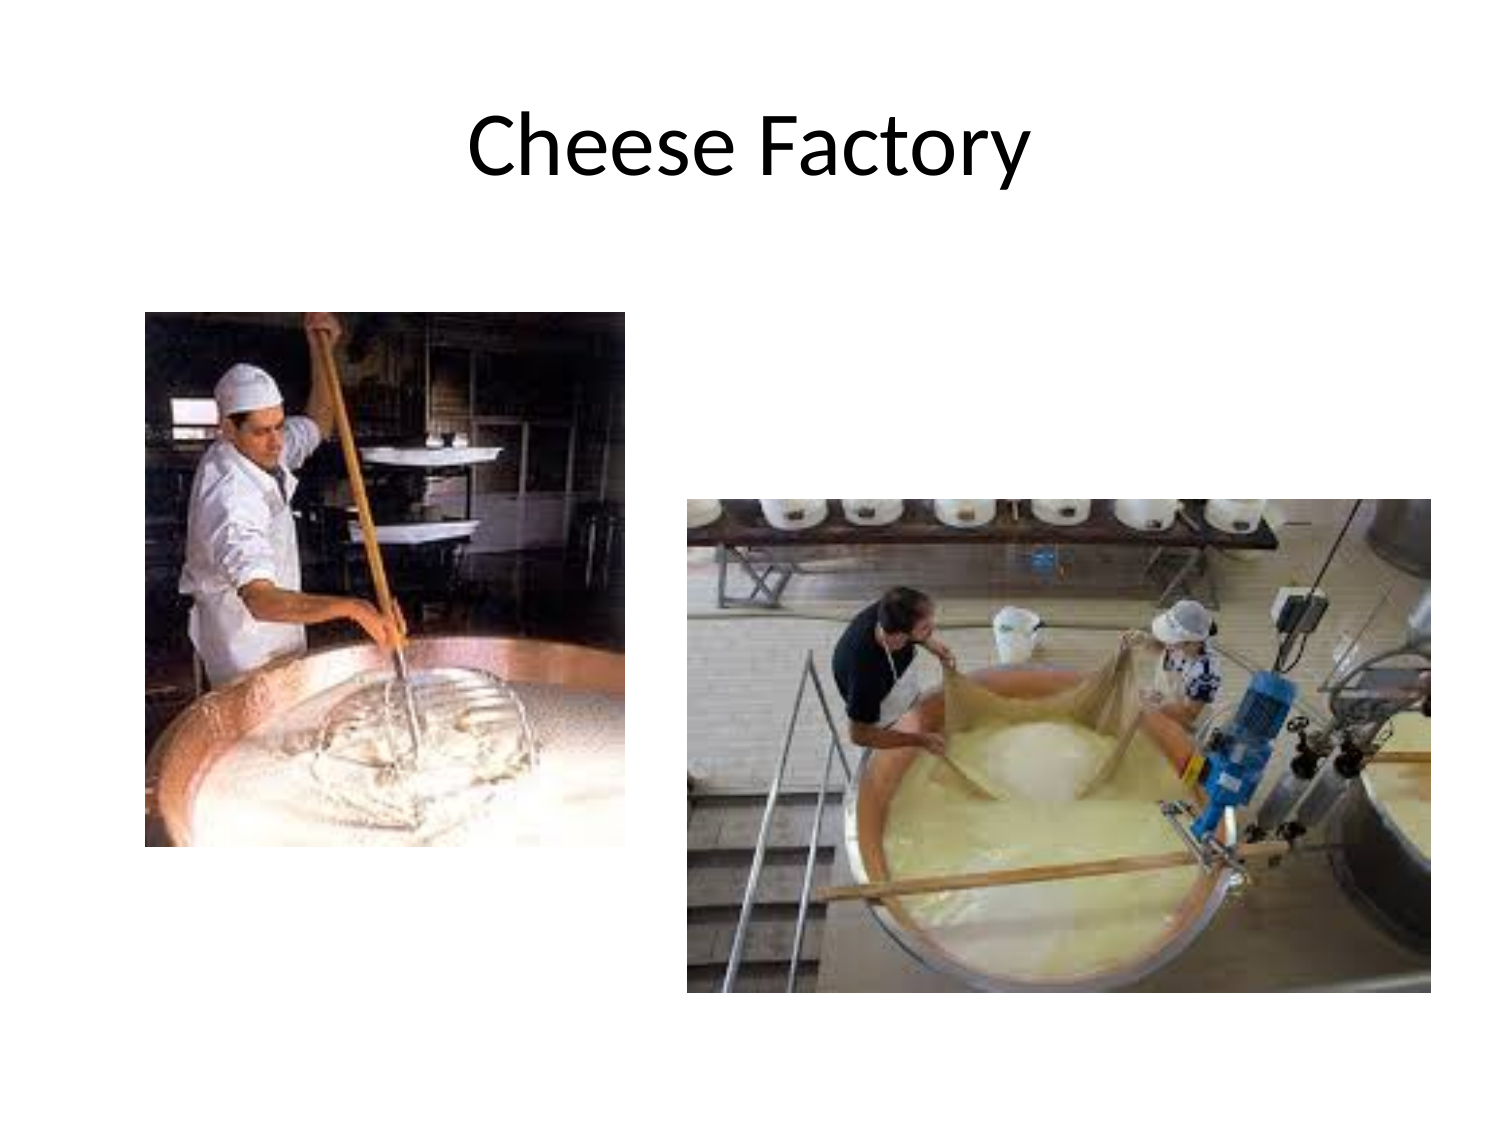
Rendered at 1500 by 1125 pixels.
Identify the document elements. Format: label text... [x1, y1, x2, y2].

title Cheese Factory [75, 45, 1425, 233]
picture [145, 312, 625, 847]
picture [687, 499, 1432, 994]
